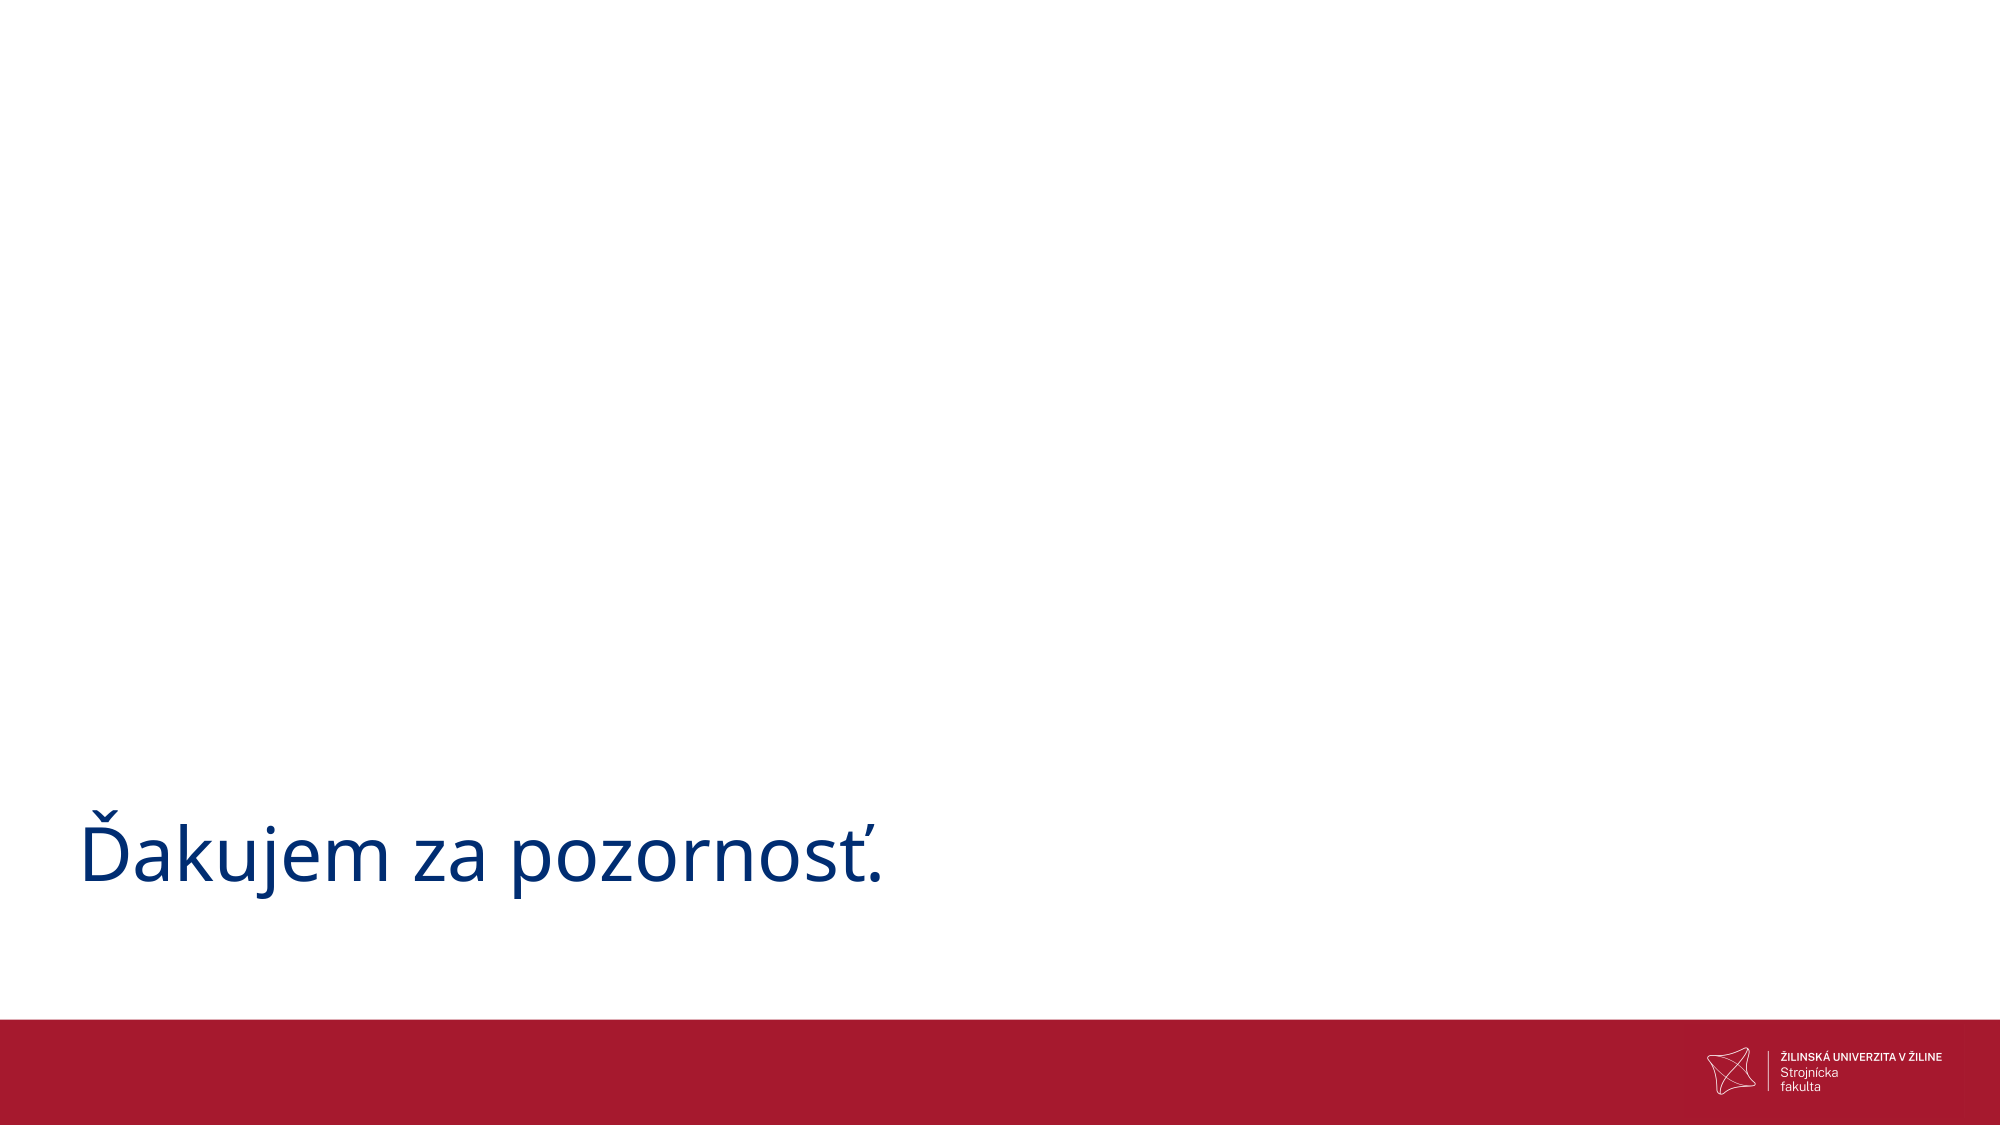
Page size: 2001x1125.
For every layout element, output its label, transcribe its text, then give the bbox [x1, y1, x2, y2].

title Ďakujem za pozornosť. [63, 809, 1942, 958]
picture [1684, 1024, 1965, 1118]
